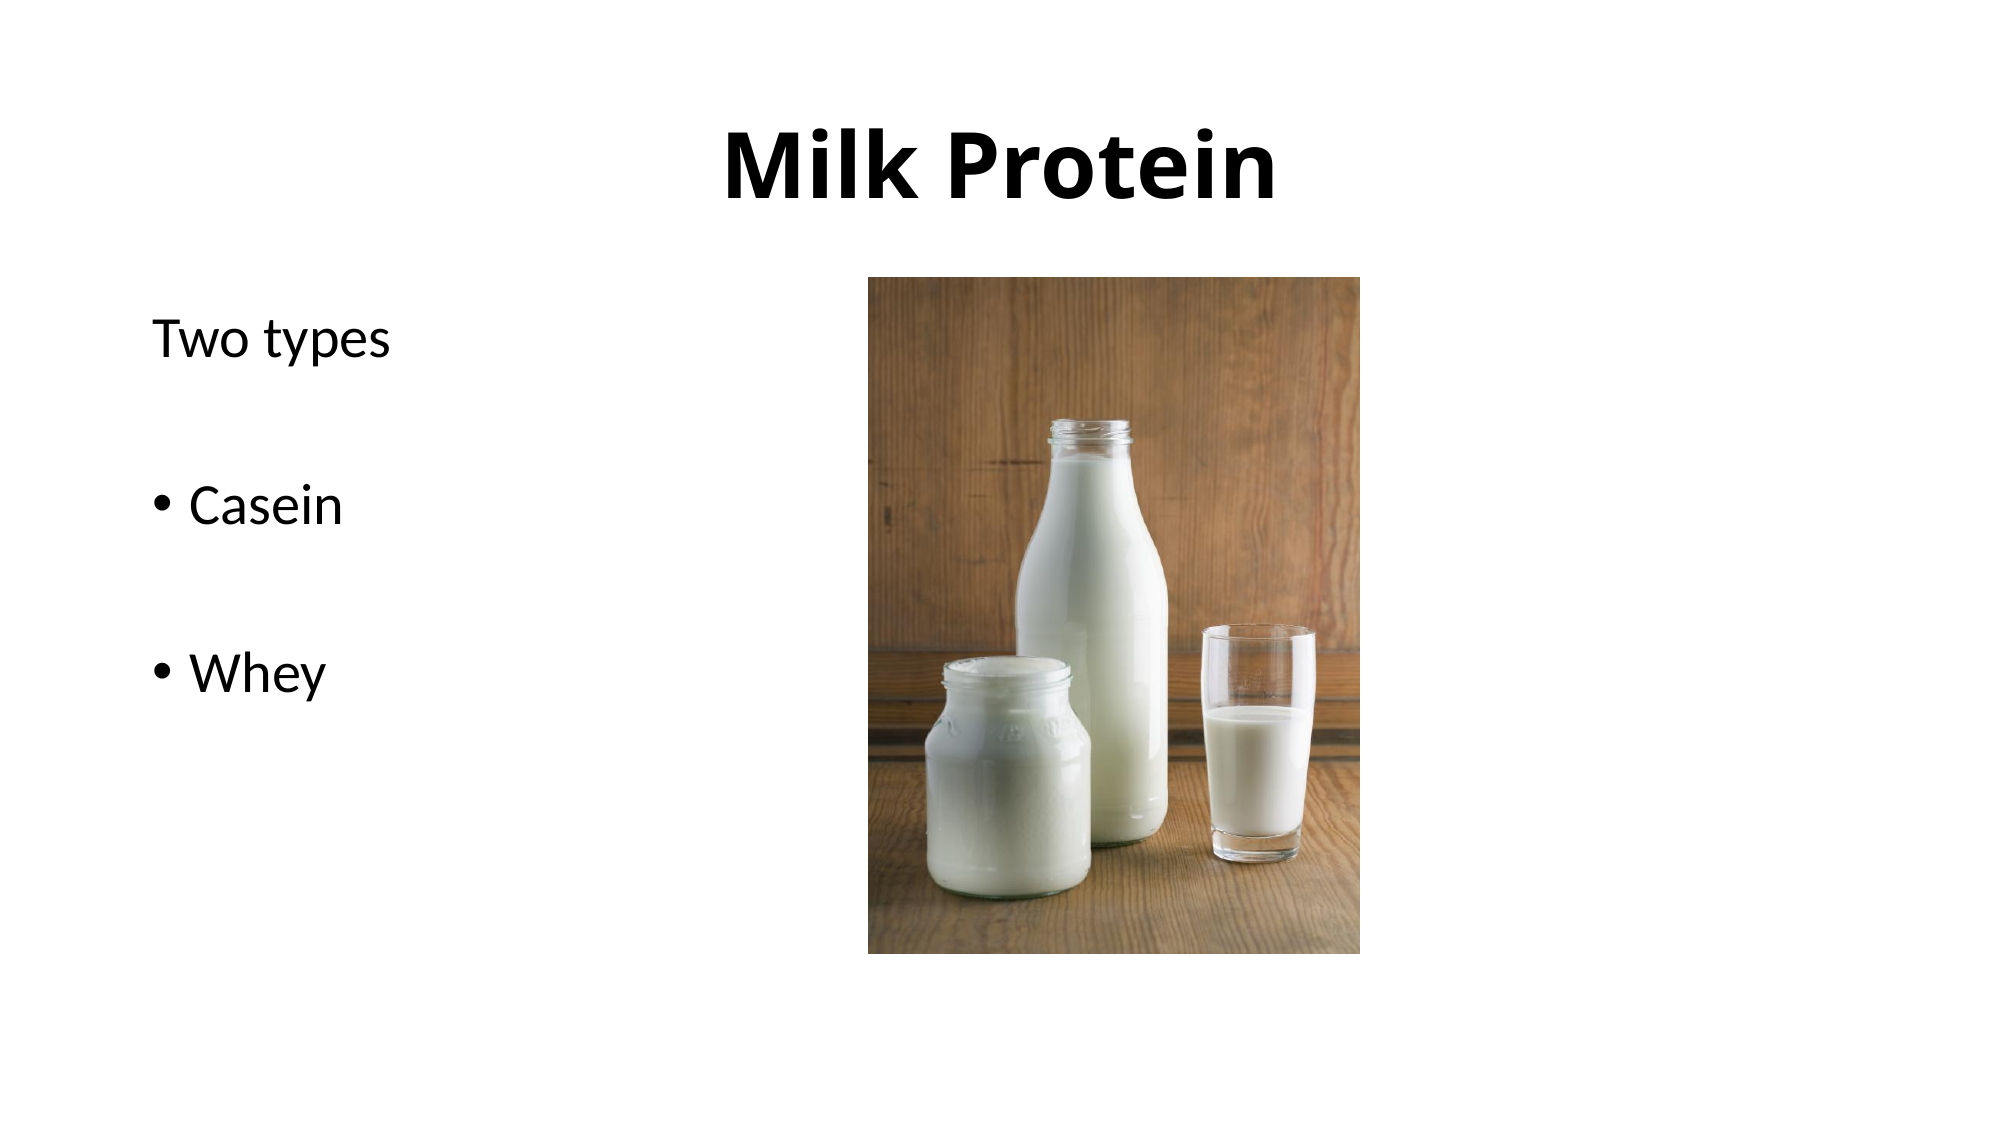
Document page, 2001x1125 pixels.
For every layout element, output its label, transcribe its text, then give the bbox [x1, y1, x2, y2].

picture [868, 277, 1360, 954]
list Two types Casein Whey [137, 299, 1863, 1014]
title Milk Protein [137, 59, 1863, 278]
